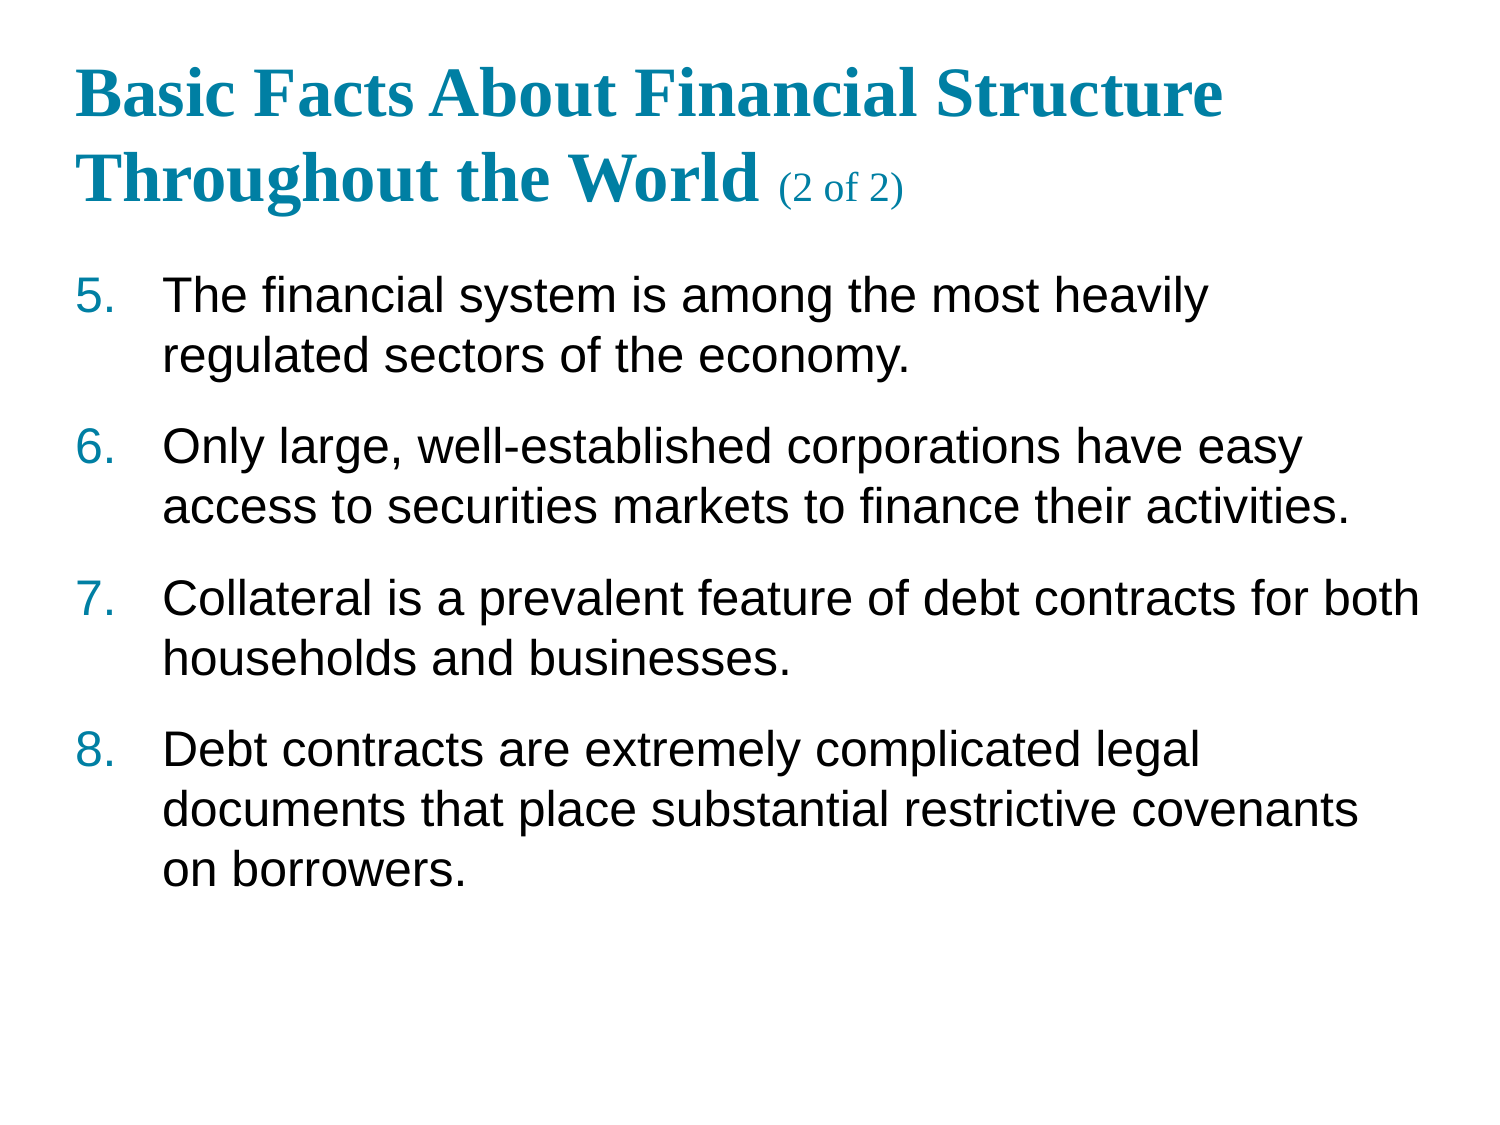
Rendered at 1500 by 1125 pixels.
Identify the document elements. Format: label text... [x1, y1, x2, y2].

list The financial system is among the most heavily regulated sectors of the economy. Only large, well-established corporations have easy access to securities markets to finance their activities. Collateral is a prevalent feature of debt contracts for both households and businesses. Debt contracts are extremely complicated legal documents that place substantial restrictive covenants on borrowers. [75, 262, 1425, 1005]
title Basic Facts About Financial Structure Throughout the World (2 of 2) [75, 35, 1425, 216]
